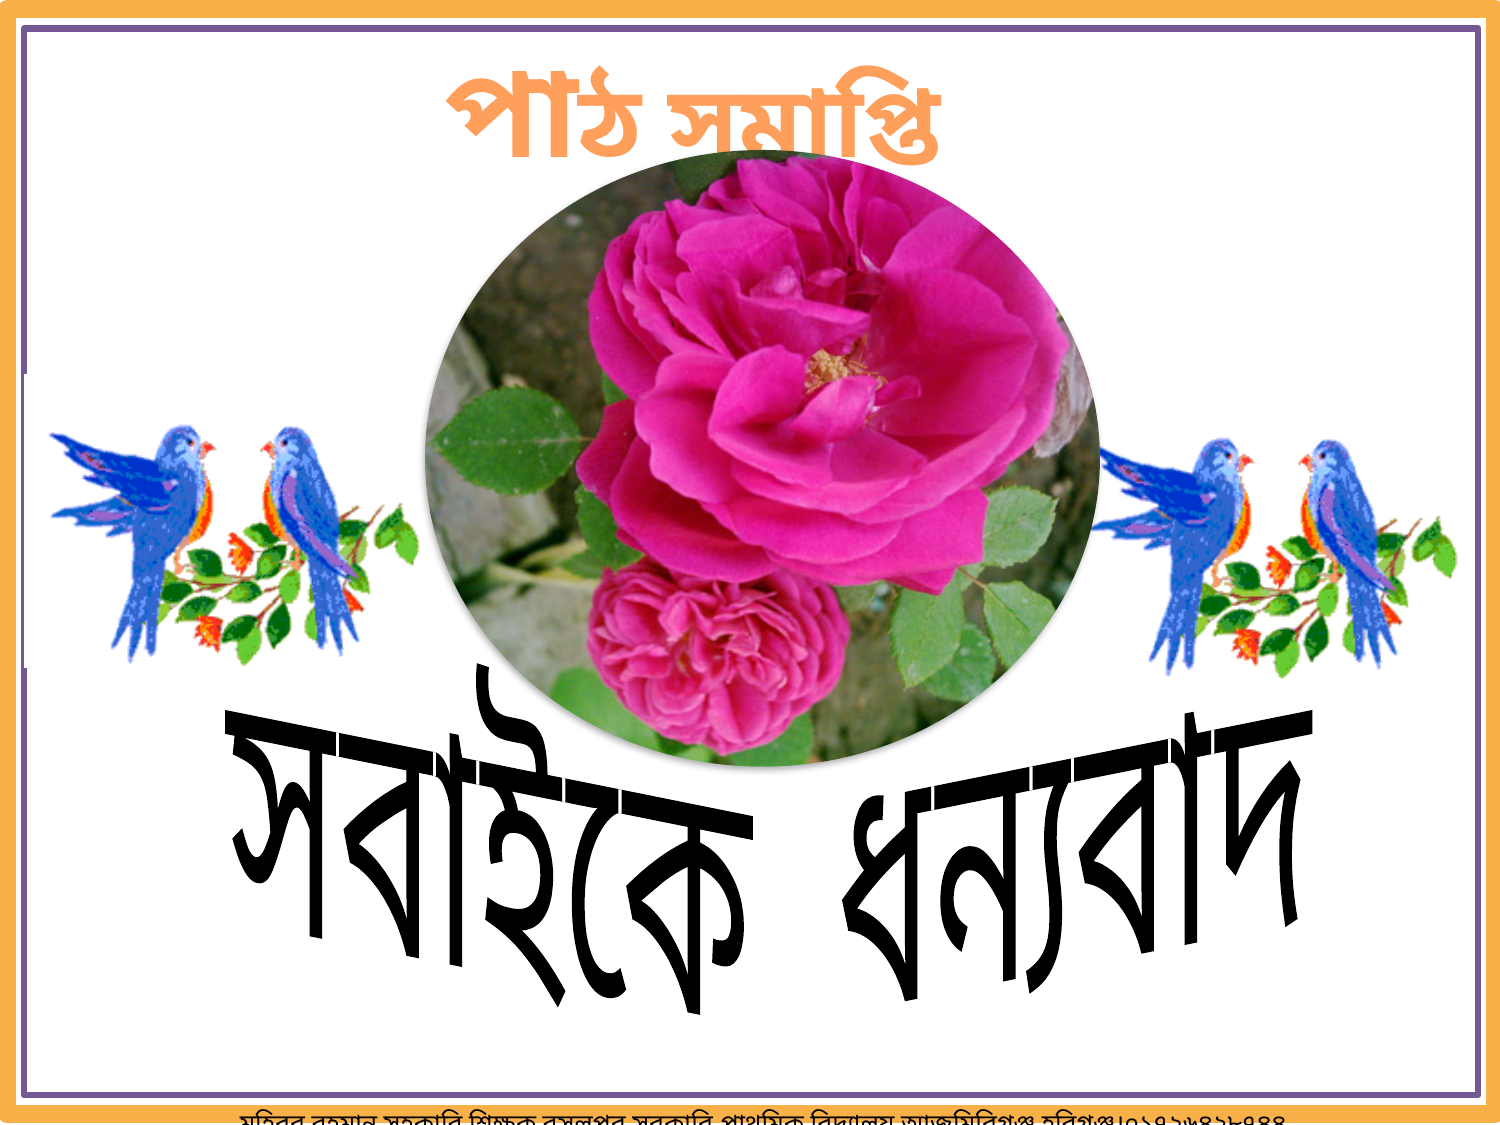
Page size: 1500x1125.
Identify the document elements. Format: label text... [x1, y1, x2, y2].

picture [24, 149, 1463, 767]
text_box পাঠ সমাপ্তি [429, 24, 956, 148]
